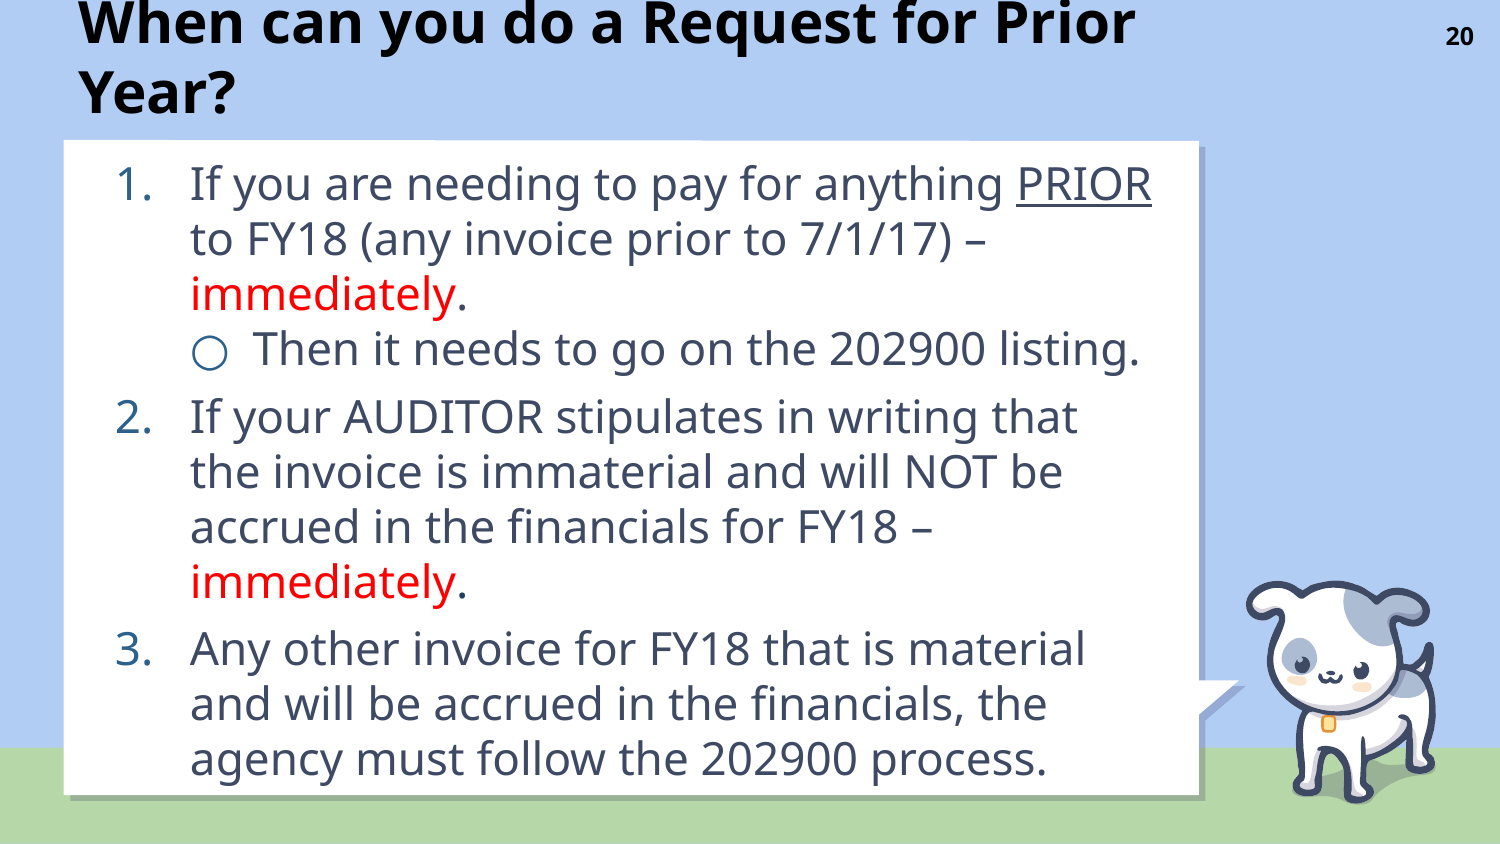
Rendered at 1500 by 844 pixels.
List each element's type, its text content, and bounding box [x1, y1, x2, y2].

slide_number 20 [1399, 5, 1490, 70]
title When can you do a Request for Prior Year? [63, 0, 1315, 140]
list If you are needing to pay for anything PRIOR to FY18 (any invoice prior to 7/1/17) – immediately. Then it needs to go on the 202900 listing. If your AUDITOR stipulates in writing that the invoice is immaterial and will NOT be accrued in the financials for FY18 – immediately. Any other invoice for FY18 that is material and will be accrued in the financials, the agency must follow the 202900 process. [87, 139, 1177, 774]
